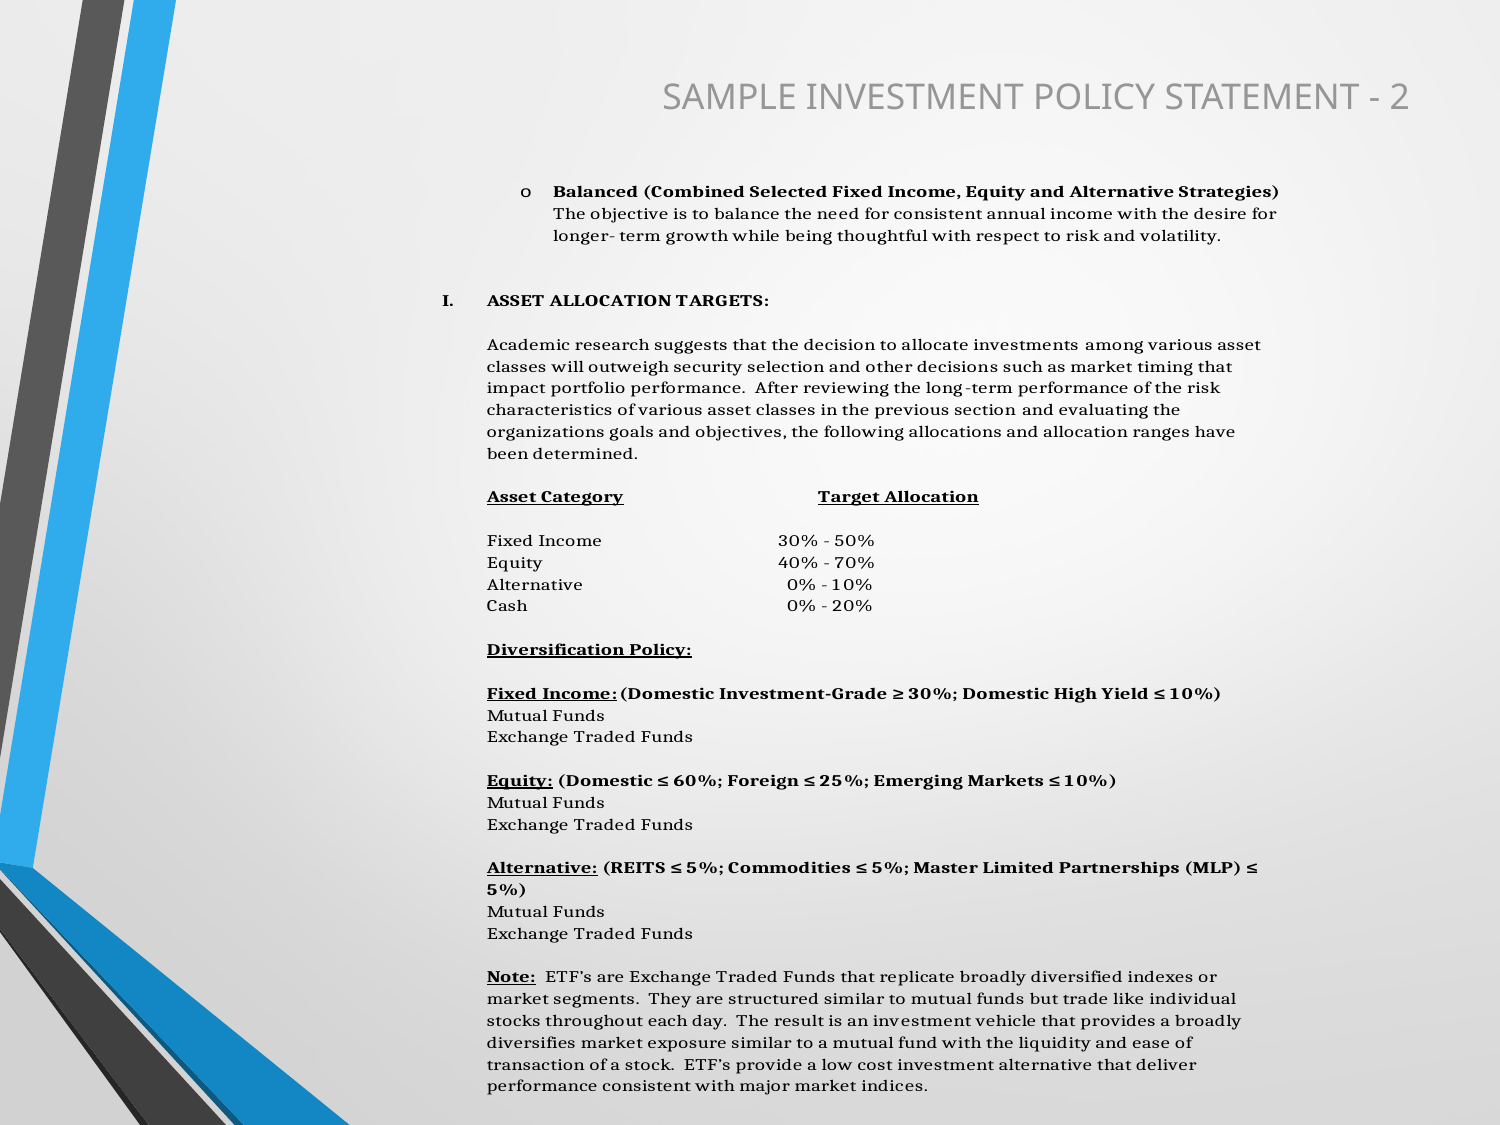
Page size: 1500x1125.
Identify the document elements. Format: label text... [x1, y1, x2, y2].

text_box SAMPLE INVESTMENT POLICY STATEMENT - 2 [183, 66, 1425, 124]
picture [420, 181, 1281, 1122]
